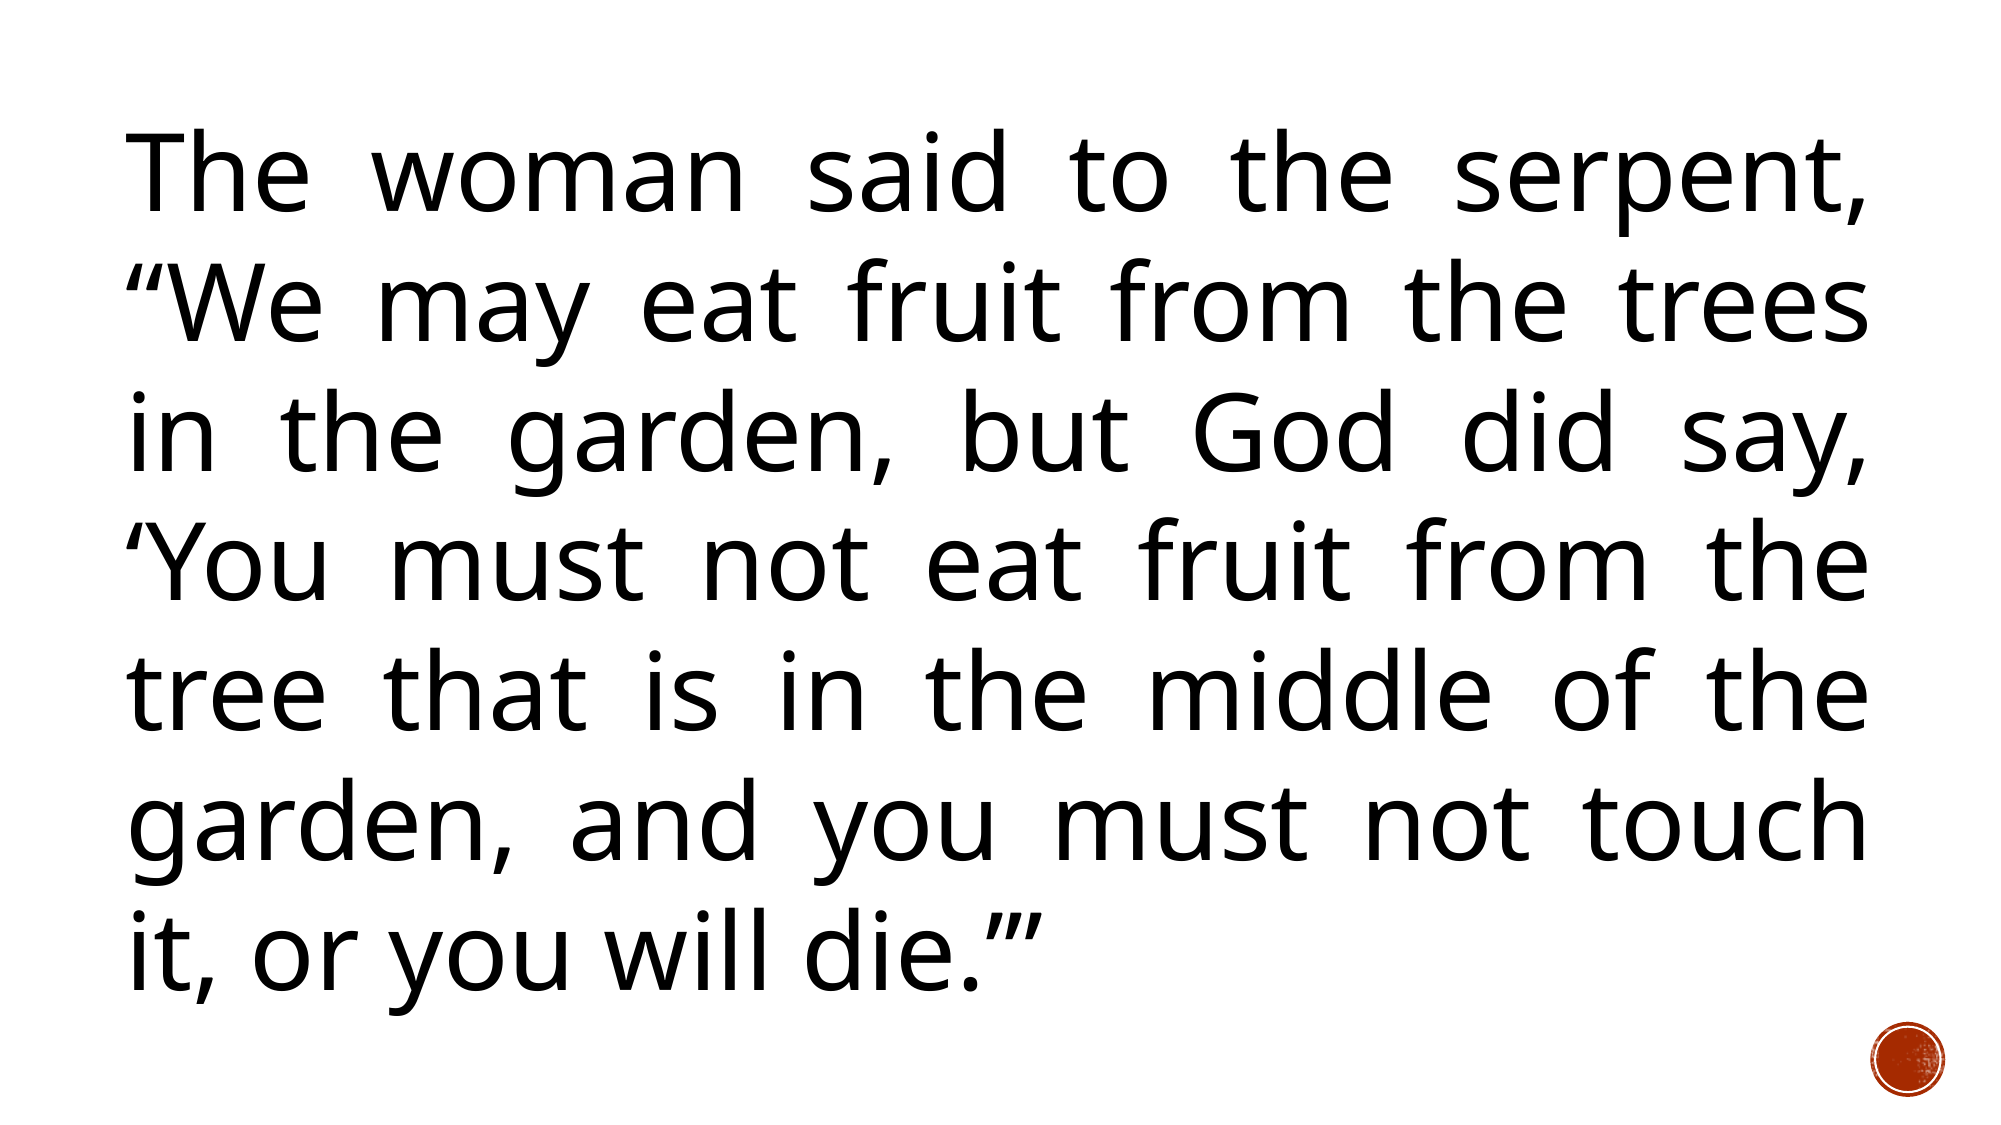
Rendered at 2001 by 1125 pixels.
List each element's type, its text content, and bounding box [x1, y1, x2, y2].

text_box The woman said to the serpent, “We may eat fruit from the trees in the garden, but God did say, ‘You must not eat fruit from the tree that is in the middle of the garden, and you must not touch it, or you will die.’” [110, 95, 1889, 1020]
